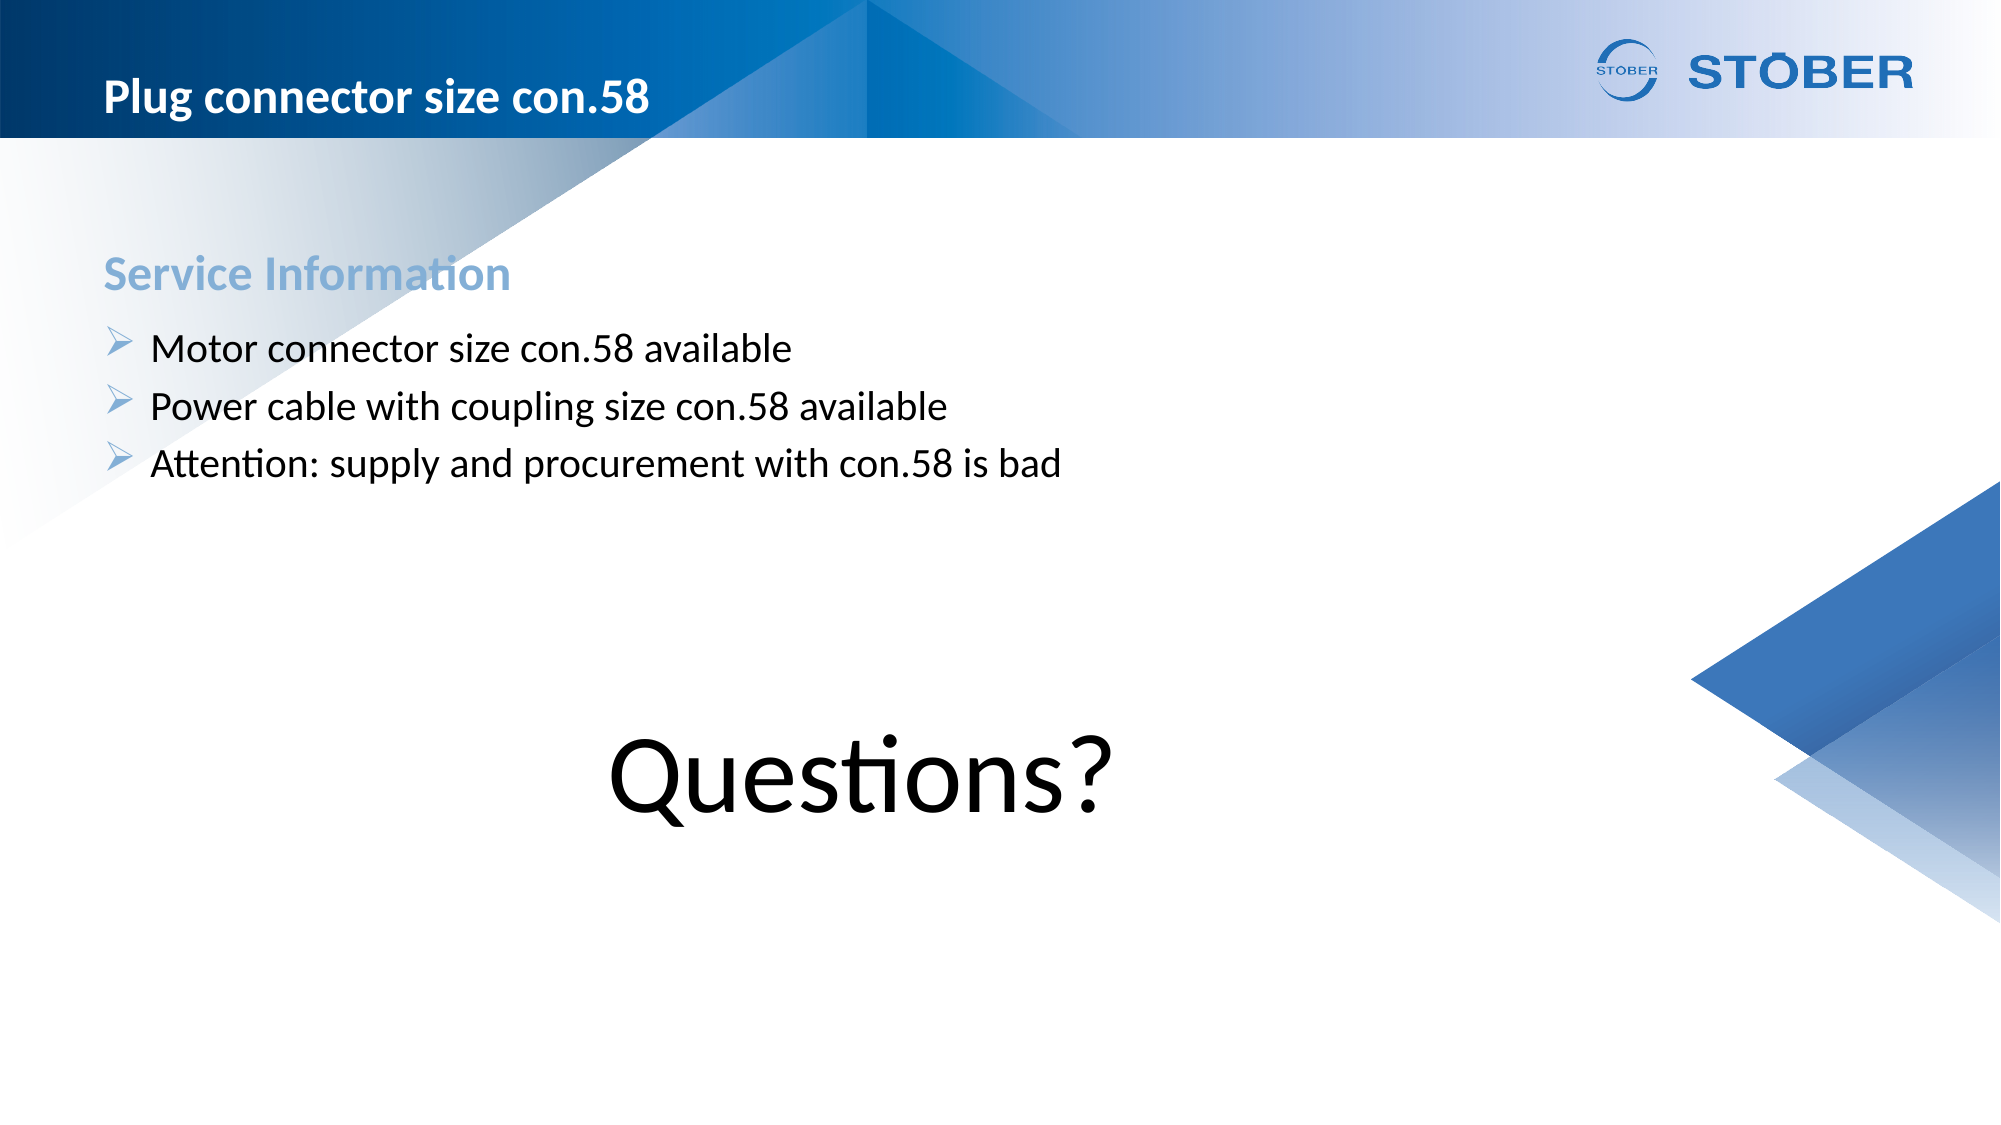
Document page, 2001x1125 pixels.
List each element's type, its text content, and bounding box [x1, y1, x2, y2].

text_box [1690, 481, 2000, 924]
text_box Questions? [592, 693, 1133, 843]
text_box Service Information Motor connector size con.58 available Power cable with coupling size con.58 available Attention: supply and procurement with con.58 is bad [88, 240, 1920, 1020]
picture [0, 0, 2000, 138]
title Plug connector size con.58 [88, 59, 1399, 135]
